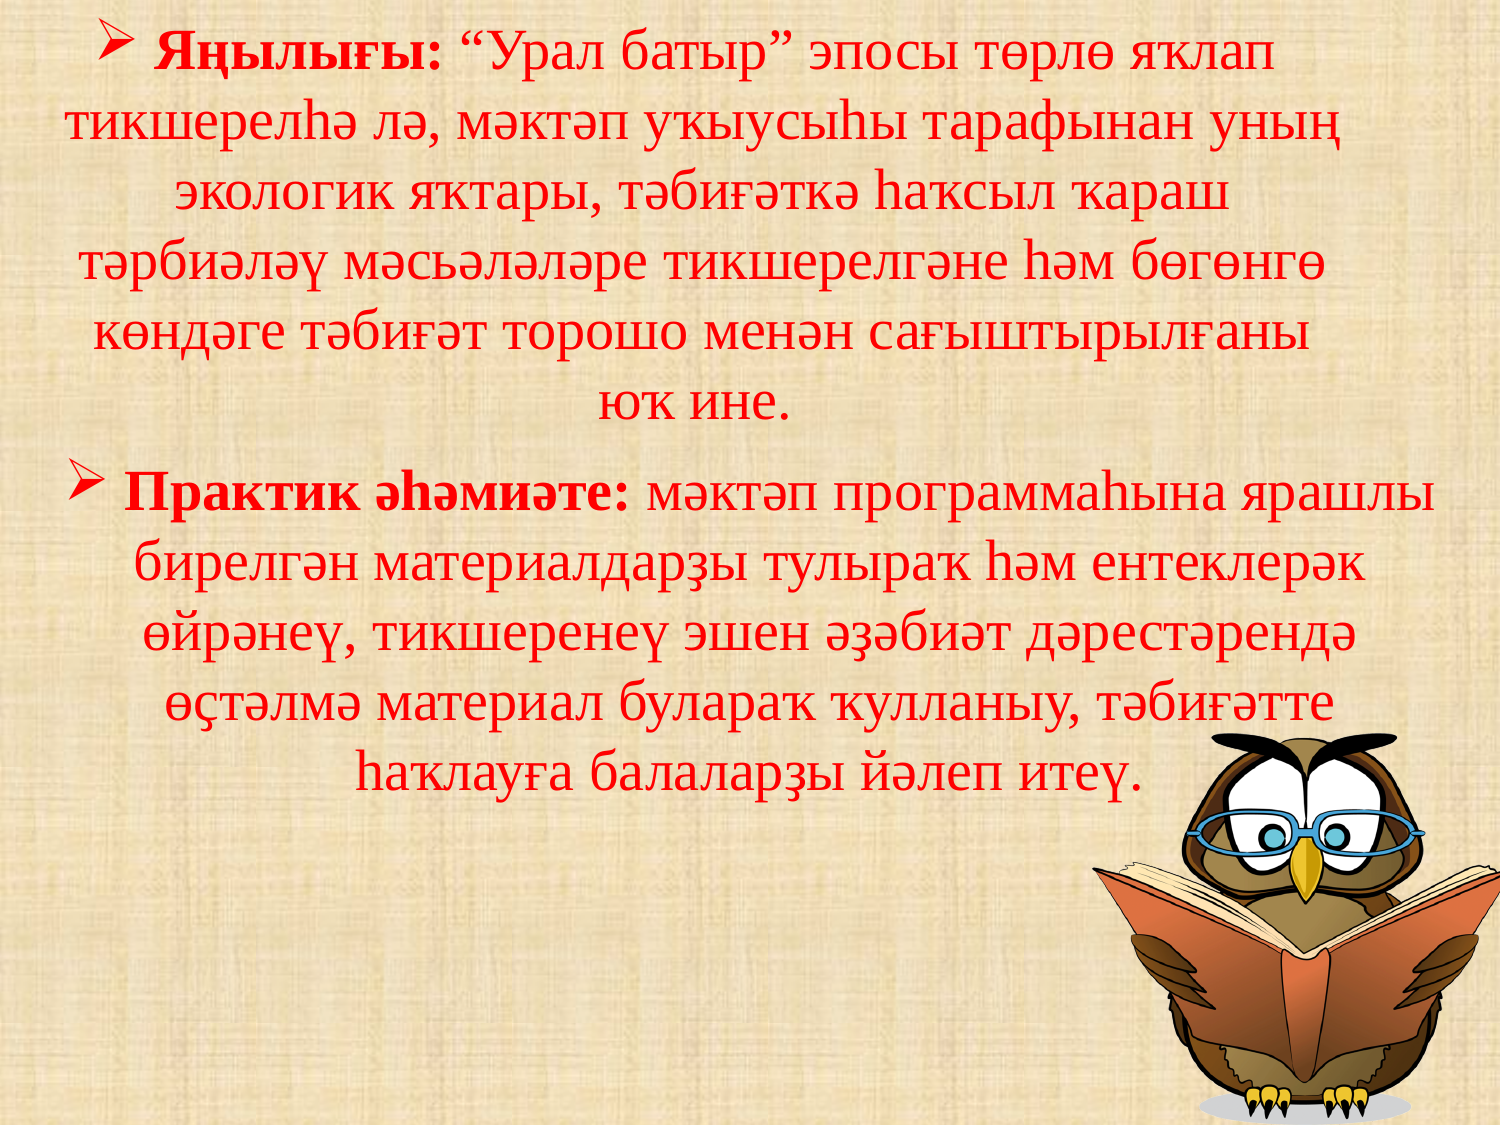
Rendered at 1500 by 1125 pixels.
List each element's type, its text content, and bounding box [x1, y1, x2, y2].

picture [1092, 733, 1500, 1125]
title Яңылығы: “Урал батыр” эпосы төрлө яҡлап тикшерелһә лә, мәктәп уҡыусыһы тарафынан уның экологик яҡтары, тәбиғәткә һаҡсыл ҡараш тәрбиәләү мәсьәләләре тикшерелгәне һәм бөгөнгө көндәге тәбиғәт торошо менән сағыштырылғаны юҡ ине. [0, 0, 1370, 513]
subtitle Практик әһәмиәте: мәктәп программаһына ярашлы бирелгән материалдарҙы тулыраҡ һәм ентеклерәк өйрәнеү, тикшеренеү эшен әҙәбиәт дәрестәрендә өҫтәлмә материал булараҡ ҡулланыу, тәбиғәтте һаҡлауға балаларҙы йәлеп итеү. [41, 444, 1459, 1055]
